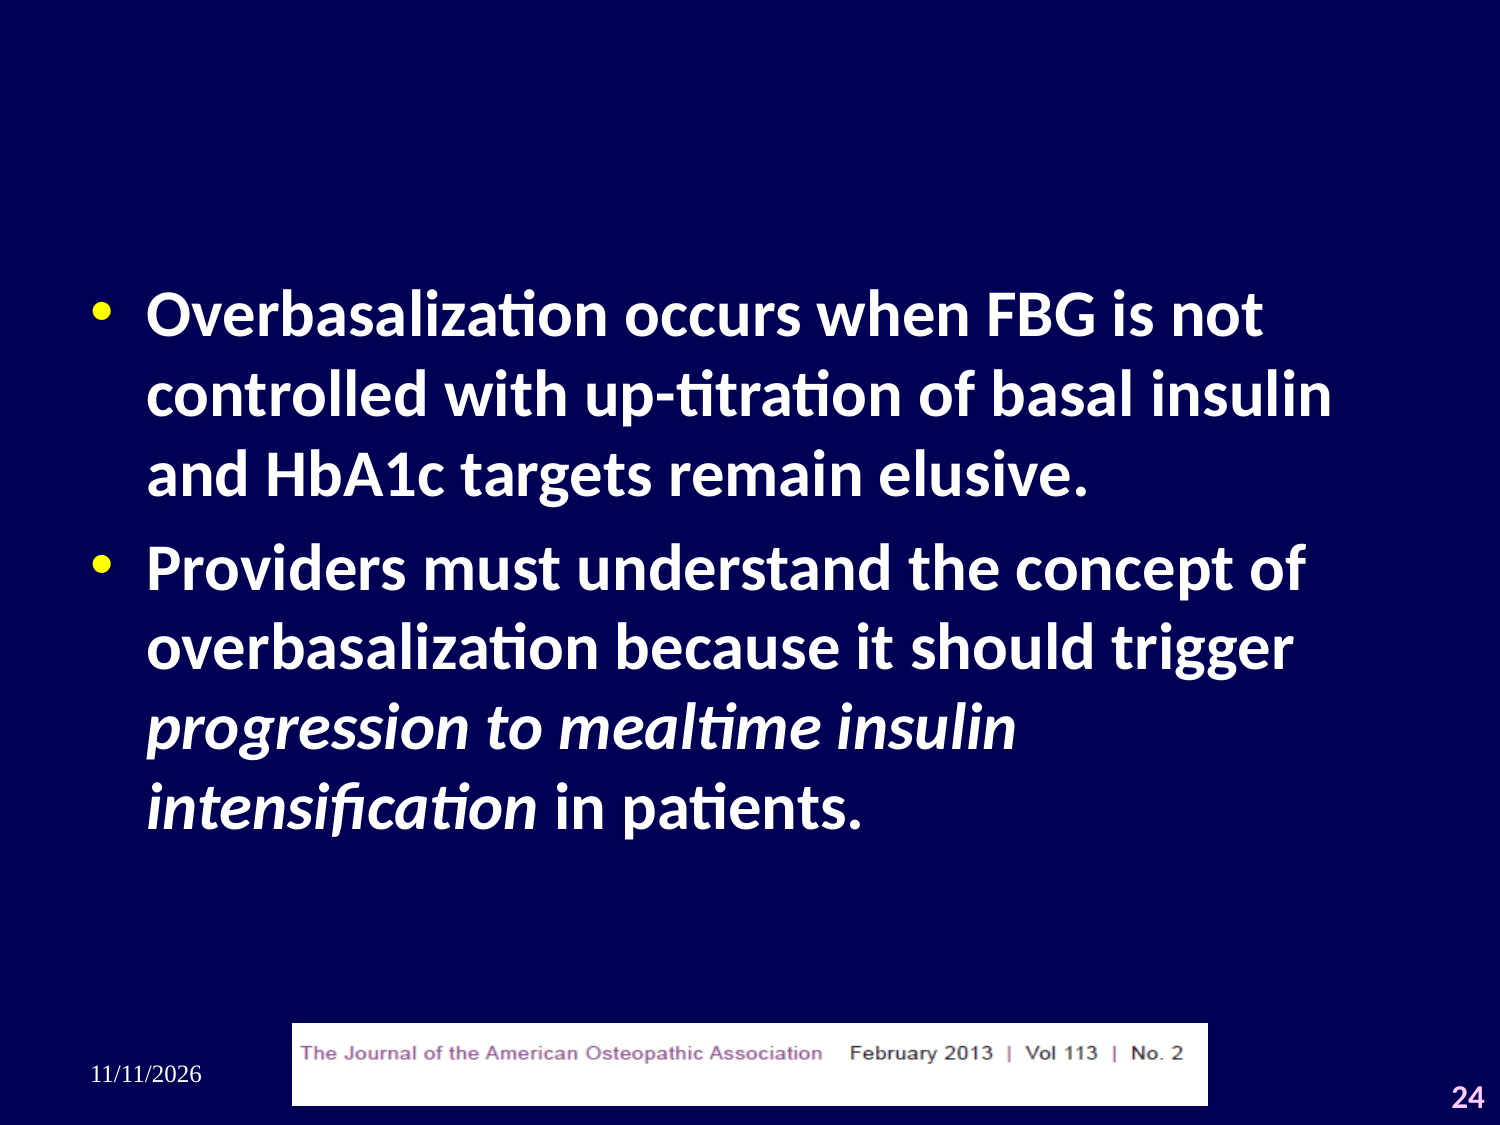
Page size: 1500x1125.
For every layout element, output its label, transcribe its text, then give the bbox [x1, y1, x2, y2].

picture [291, 1022, 1209, 1107]
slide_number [75, 1042, 286, 1103]
list Overbasalization occurs when FBG is not controlled with up-titration of basal insulin and HbA1c targets remain elusive. Providers must understand the concept of overbasalization because it should trigger progression to mealtime insulin intensification in patients. [74, 262, 1426, 1006]
slide_number 24 [1149, 1065, 1500, 1125]
